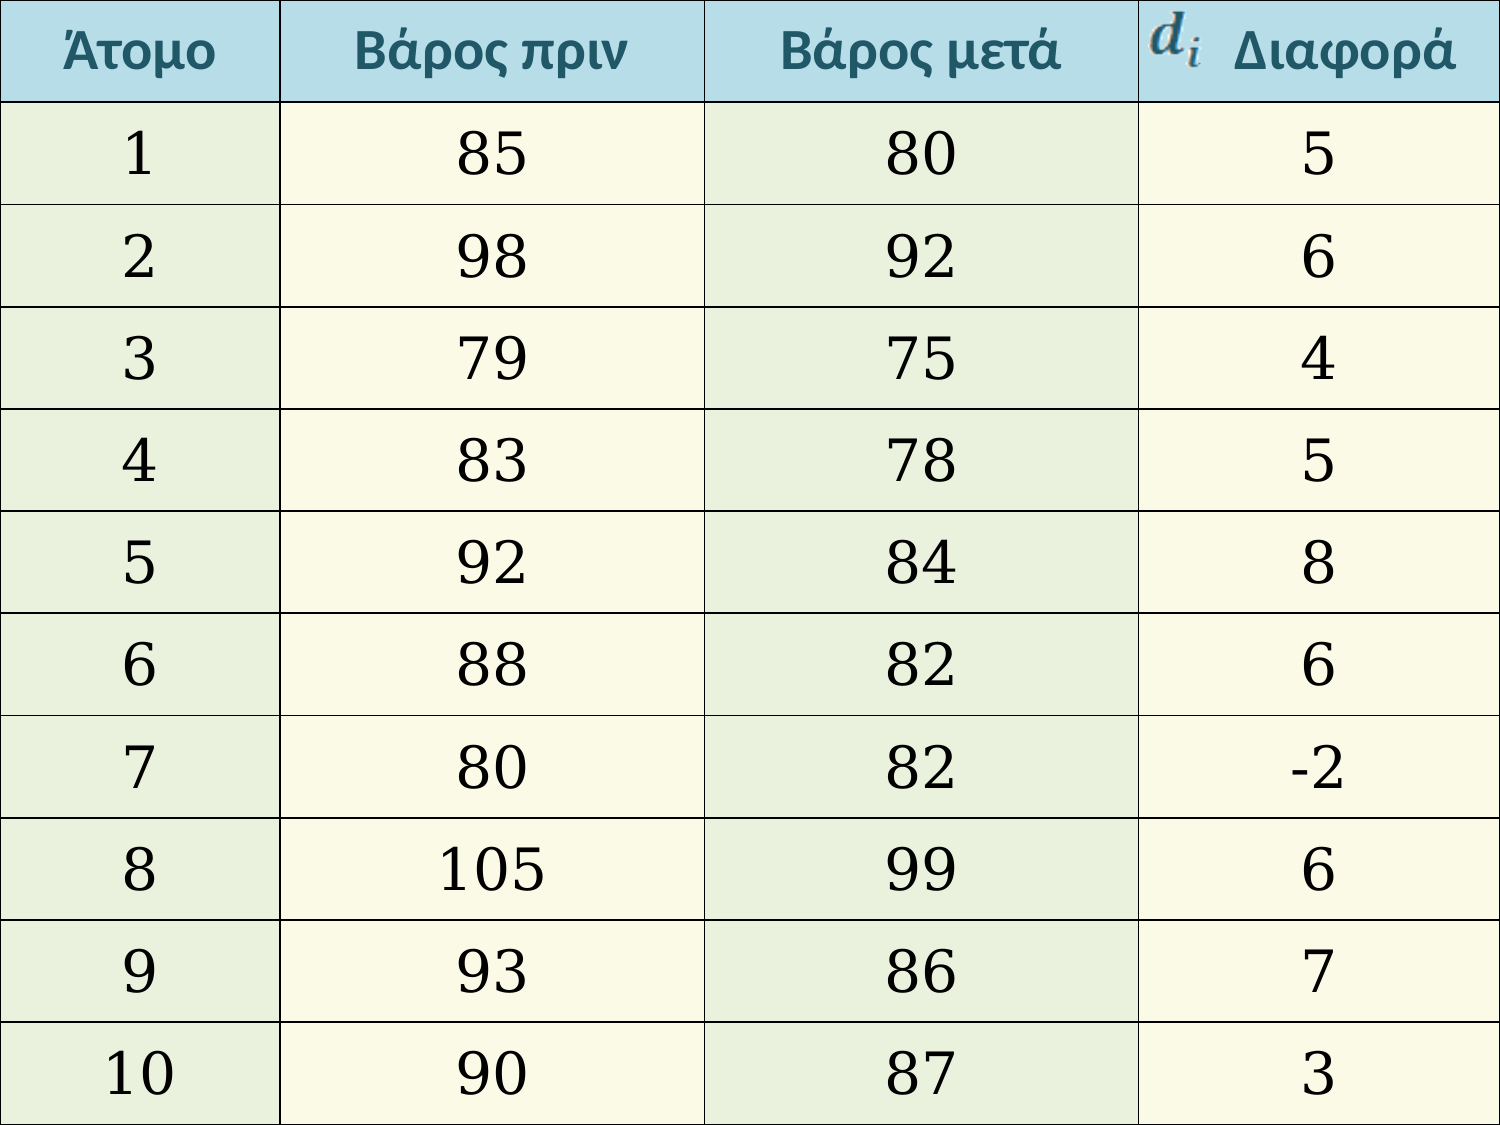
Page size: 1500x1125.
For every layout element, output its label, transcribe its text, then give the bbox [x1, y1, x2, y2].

table_header Βάρος μετά [705, 1, 1138, 101]
table_cell 3 [1139, 1023, 1499, 1124]
table_cell 98 [281, 205, 704, 306]
table_cell 78 [705, 410, 1138, 510]
table_cell 3 [1, 308, 279, 408]
table_header Βάρος πριν [281, 1, 704, 101]
table_cell 6 [1139, 205, 1499, 306]
table_cell 99 [705, 819, 1138, 919]
table_cell 83 [281, 410, 704, 510]
table_cell 86 [705, 921, 1138, 1021]
table_cell 4 [1, 410, 279, 510]
table_cell 82 [705, 614, 1138, 715]
table_cell 7 [1, 716, 279, 817]
table_cell 2 [1, 205, 279, 306]
table_cell 10 [1, 1023, 279, 1124]
table_cell 79 [281, 308, 704, 408]
table_cell 6 [1139, 819, 1499, 919]
table_cell 5 [1139, 410, 1499, 510]
picture [1148, 0, 1207, 81]
table_cell 6 [1139, 614, 1499, 715]
table_cell 75 [705, 308, 1138, 408]
table_cell 1 [1, 103, 279, 204]
table_cell 93 [281, 921, 704, 1021]
table_cell 9 [1, 921, 279, 1021]
table_cell 80 [281, 716, 704, 817]
table_cell 92 [281, 512, 704, 612]
table_header Άτομο [1, 1, 279, 101]
table_cell 8 [1, 819, 279, 919]
table_cell 80 [705, 103, 1138, 204]
table_cell 5 [1, 512, 279, 612]
table_cell 88 [281, 614, 704, 715]
table_cell 6 [1, 614, 279, 715]
table_cell 4 [1139, 308, 1499, 408]
table_header Διαφορά [1139, 1, 1499, 101]
table_cell 82 [705, 716, 1138, 817]
table_cell 90 [281, 1023, 704, 1124]
table_cell 87 [705, 1023, 1138, 1124]
table_cell 8 [1139, 512, 1499, 612]
table_cell 85 [281, 103, 704, 204]
table_cell 7 [1139, 921, 1499, 1021]
table_cell 92 [705, 205, 1138, 306]
table_cell -2 [1139, 716, 1499, 817]
table_cell 105 [281, 819, 704, 919]
table_cell 5 [1139, 103, 1499, 204]
table_cell 84 [705, 512, 1138, 612]
